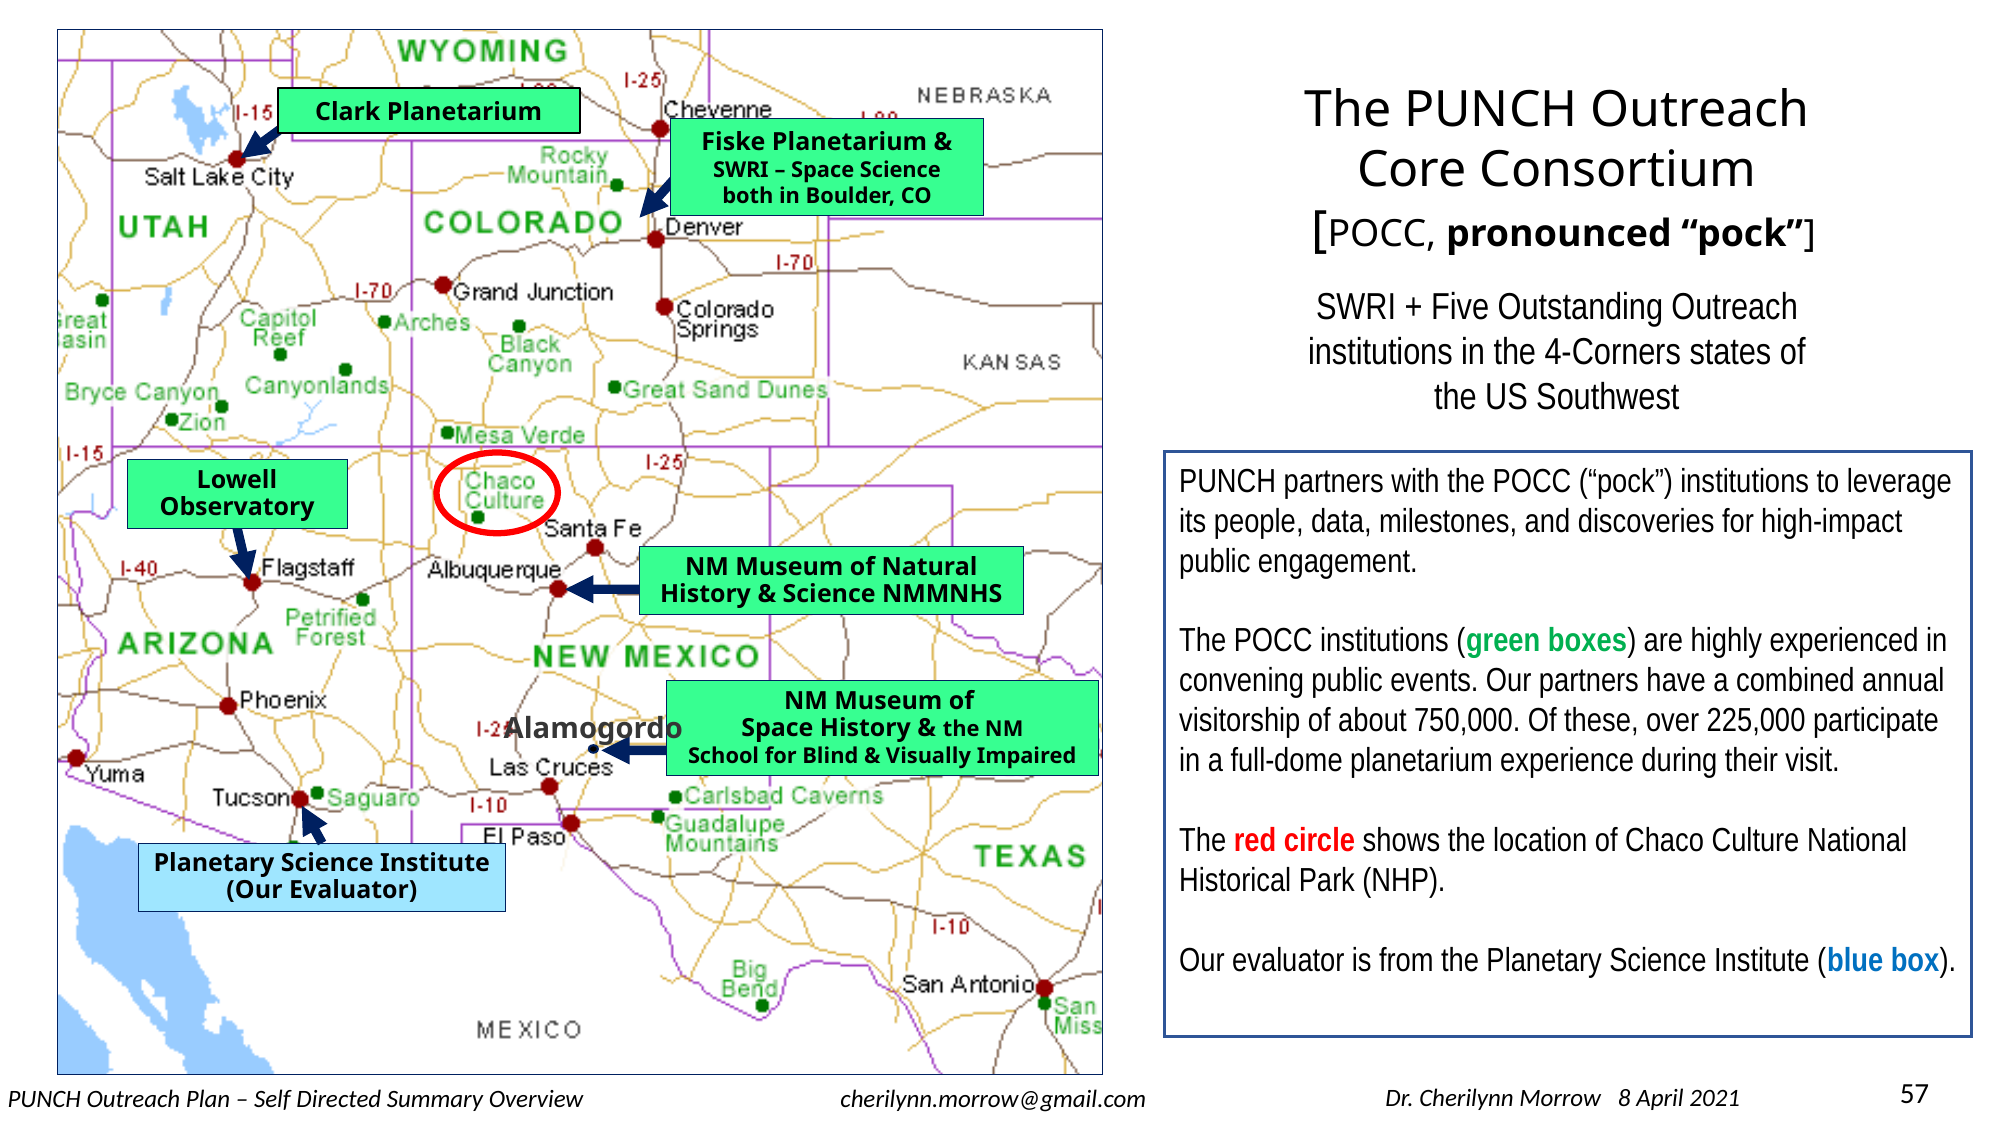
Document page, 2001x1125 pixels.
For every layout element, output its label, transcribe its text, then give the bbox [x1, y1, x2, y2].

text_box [639, 158, 694, 218]
picture [57, 29, 1103, 1075]
text_box PUNCH Outreach Plan – Self Directed Summary Overview [0, 1075, 613, 1121]
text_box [240, 118, 296, 159]
text_box Dr. Cherilynn Morrow 8 April 2021 [1324, 1073, 1802, 1119]
text_box cherilynn.morrow@gmail.com [732, 1075, 1255, 1121]
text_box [301, 805, 323, 843]
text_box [237, 529, 250, 581]
text_box PUNCH partners with the POCC (“pock”) institutions to leverage its people, data, milestones, and discoveries for high-impact public engagement. The POCC institutions (green boxes) are highly experienced in convening public events. Our partners have a combined annual visitorship of about 750,000. Of these, over 225,000 participate in a full-dome planetarium experience during their visit. The red circle shows the location of Chaco Culture National Historical Park (NHP). Our evaluator is from the Planetary Science Institute (blue box). [1164, 451, 1972, 1037]
text_box The PUNCH Outreach Core Consortium [POCC, pronounced “pock”] SWRI + Five Outstanding Outreach institutions in the 4-Corners states of the US Southwest [1275, 69, 1839, 424]
text_box 57 [1870, 1067, 1945, 1113]
